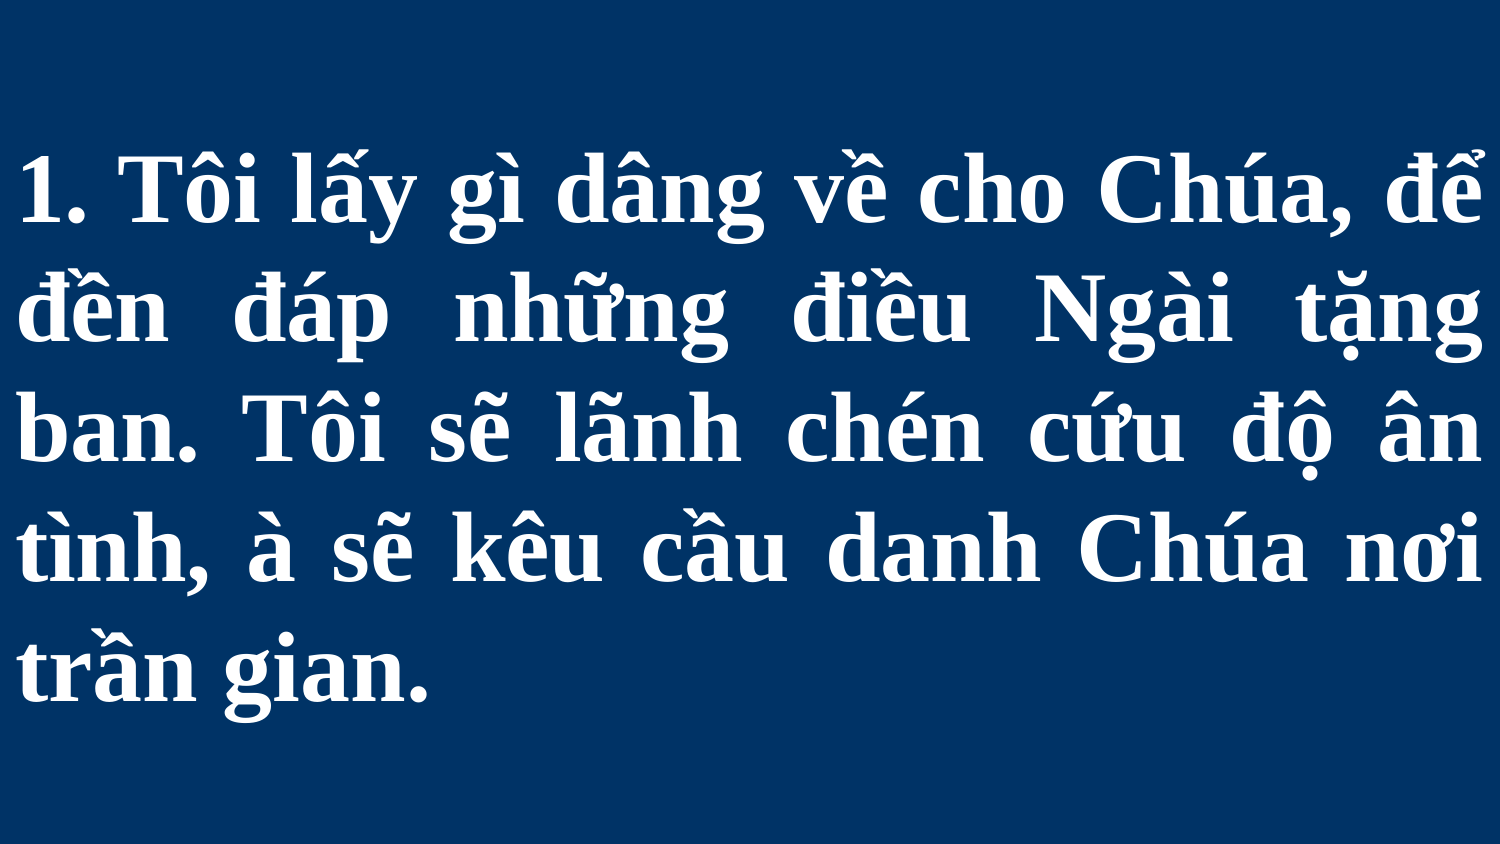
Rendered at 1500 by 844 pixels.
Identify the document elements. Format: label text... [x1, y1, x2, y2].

title 1. Tôi lấy gì dâng về cho Chúa, để đền đáp những điều Ngài tặng ban. Tôi sẽ lãnh chén cứu độ ân tình, à sẽ kêu cầu danh Chúa nơi trần gian. [0, 0, 1500, 844]
